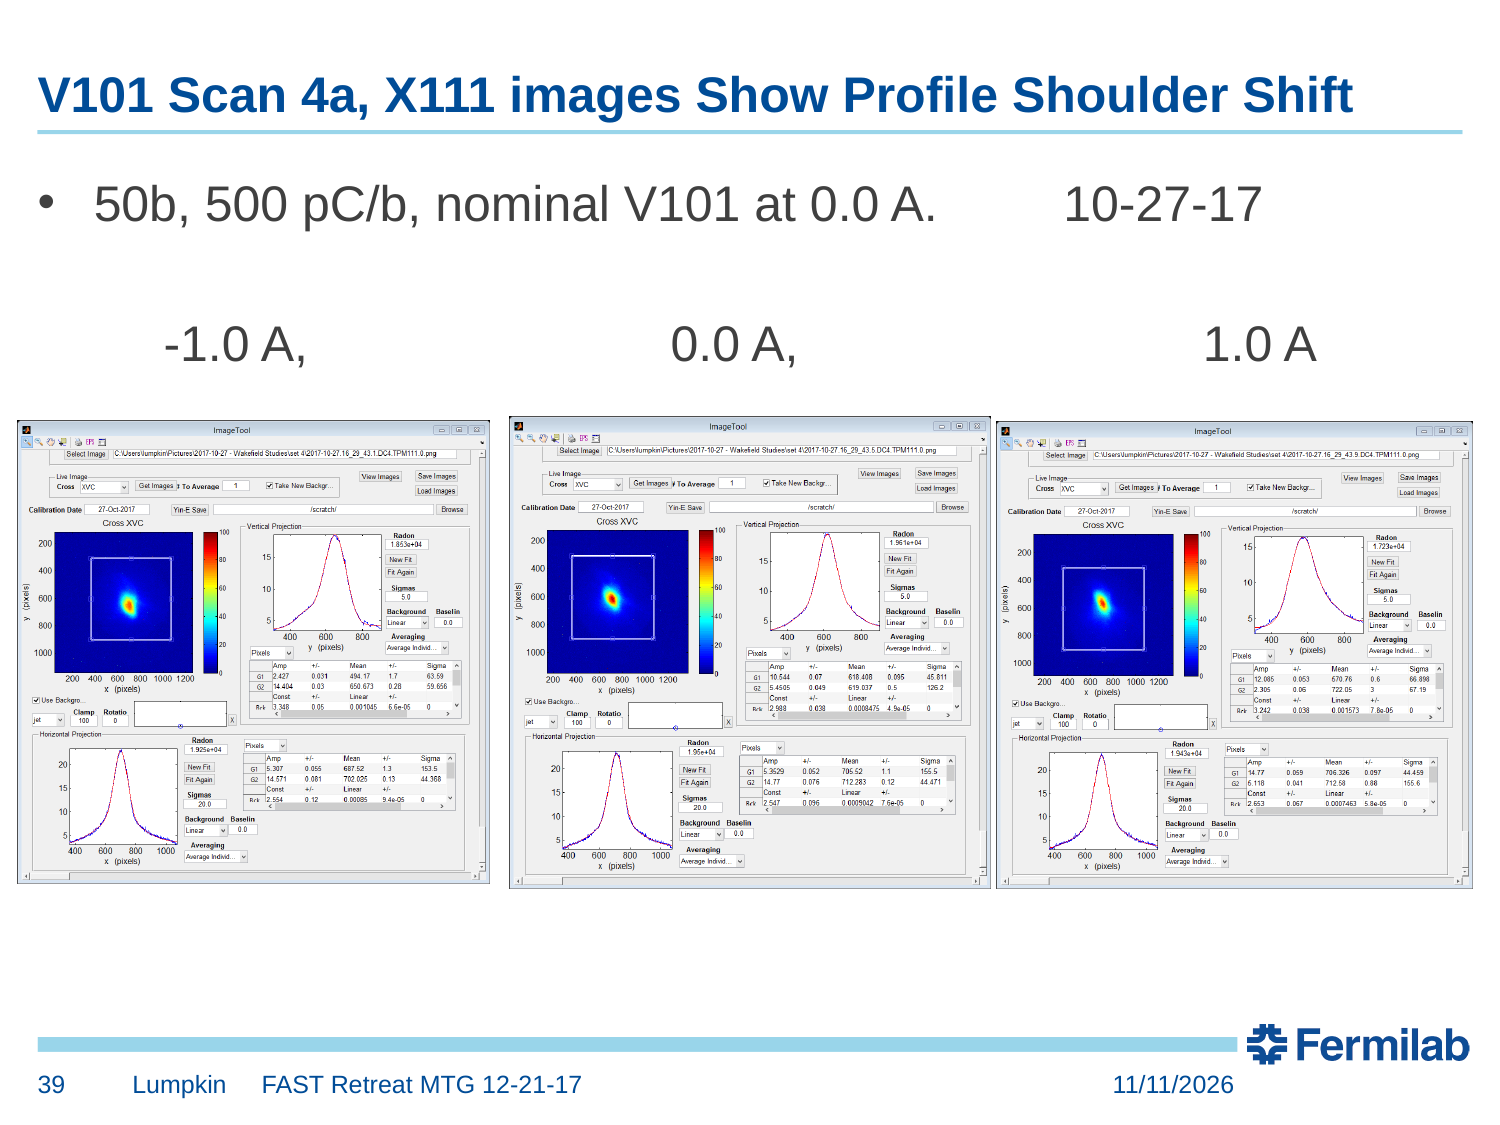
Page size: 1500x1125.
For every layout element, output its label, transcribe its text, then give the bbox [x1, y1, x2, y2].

list 50b, 500 pC/b, nominal V101 at 0.0 A. 10-27-17 -1.0 A, 0.0 A, 1.0 A [37, 171, 1463, 325]
slide_number 39 [37, 1068, 111, 1109]
picture [0, 0, 1500, 1125]
footer Lumpkin FAST Retreat MTG 12-21-17 [132, 1068, 1014, 1109]
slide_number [1058, 1068, 1235, 1109]
title V101 Scan 4a, X111 images Show Profile Shoulder Shift [37, 17, 1463, 123]
